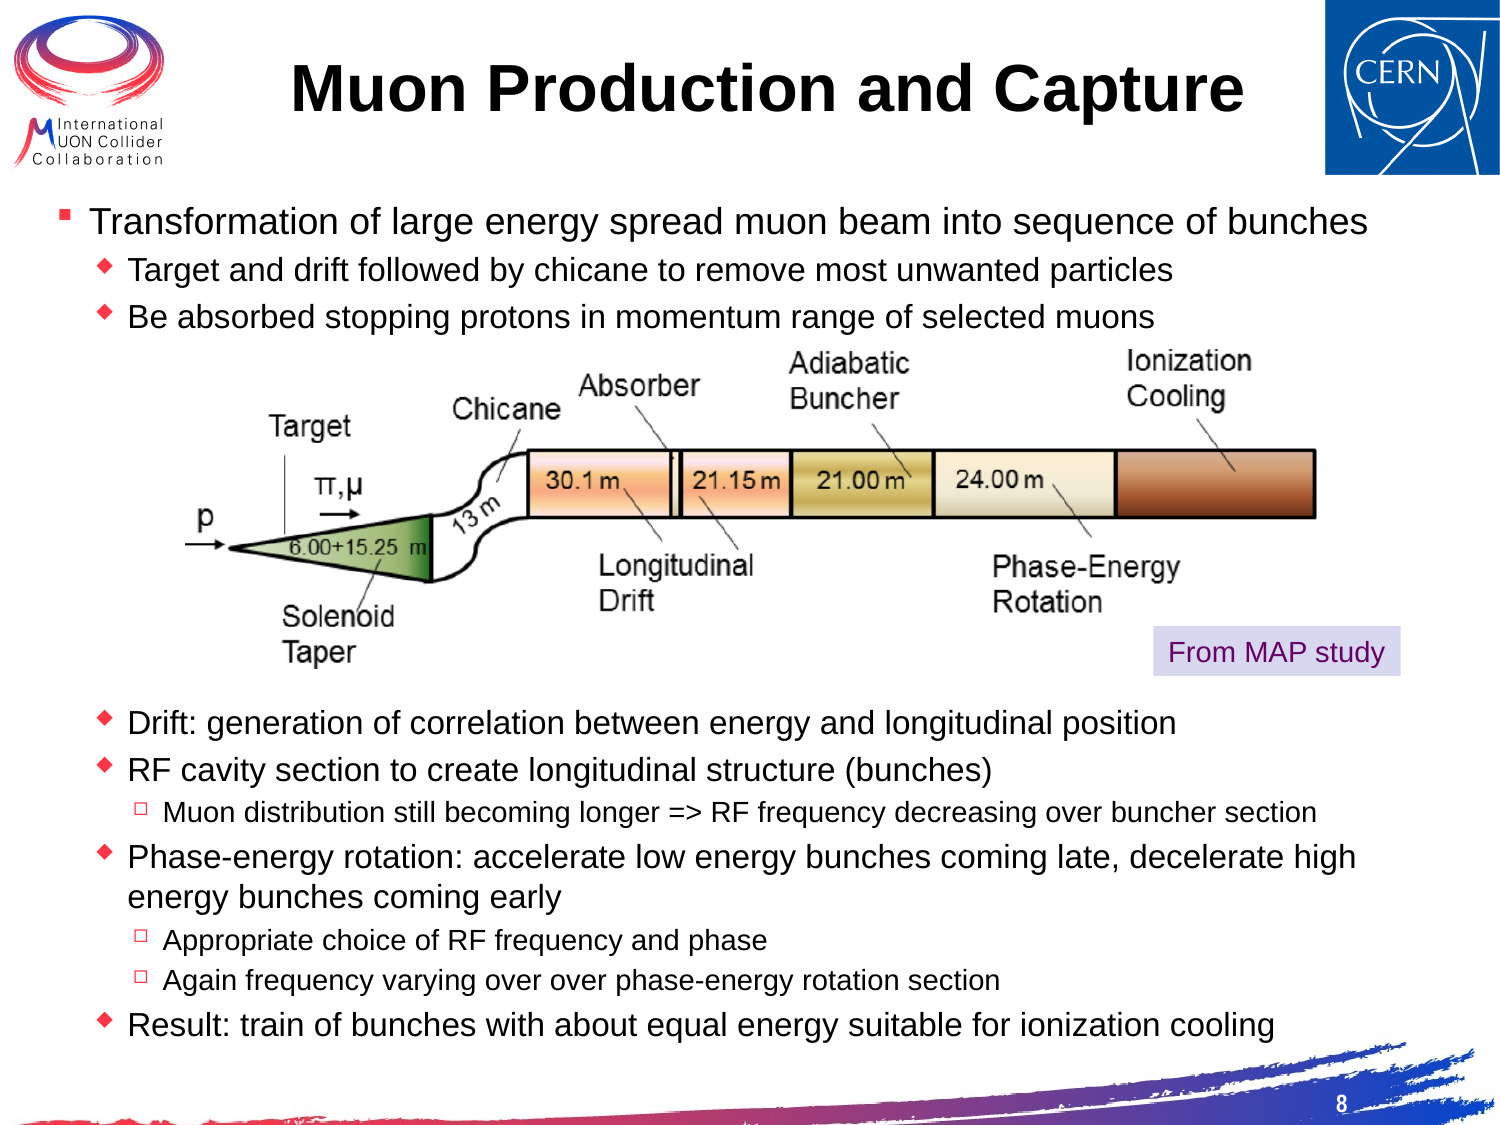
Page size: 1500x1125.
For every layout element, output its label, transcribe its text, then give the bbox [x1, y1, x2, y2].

title Muon Production and Capture [212, 45, 1325, 233]
list Transformation of large energy spread muon beam into sequence of bunches Target and drift followed by chicane to remove most unwanted particles Be absorbed stopping protons in momentum range of selected muons Drift: generation of correlation between energy and longitudinal position RF cavity section to create longitudinal structure (bunches) Muon distribution still becoming longer => RF frequency decreasing over buncher section Phase-energy rotation: accelerate low energy bunches coming late, decelerate high energy bunches coming early Appropriate choice of RF frequency and phase Again frequency varying over over phase-energy rotation section Result: train of bunches with about equal energy suitable for ionization cooling [41, 189, 1475, 963]
picture [2, 2, 178, 177]
slide_number 8 [1287, 1072, 1363, 1125]
text_box From MAP study [1329, 626, 1401, 676]
picture [1325, 0, 1500, 175]
picture [176, 341, 1326, 674]
picture [0, 1029, 1500, 1125]
